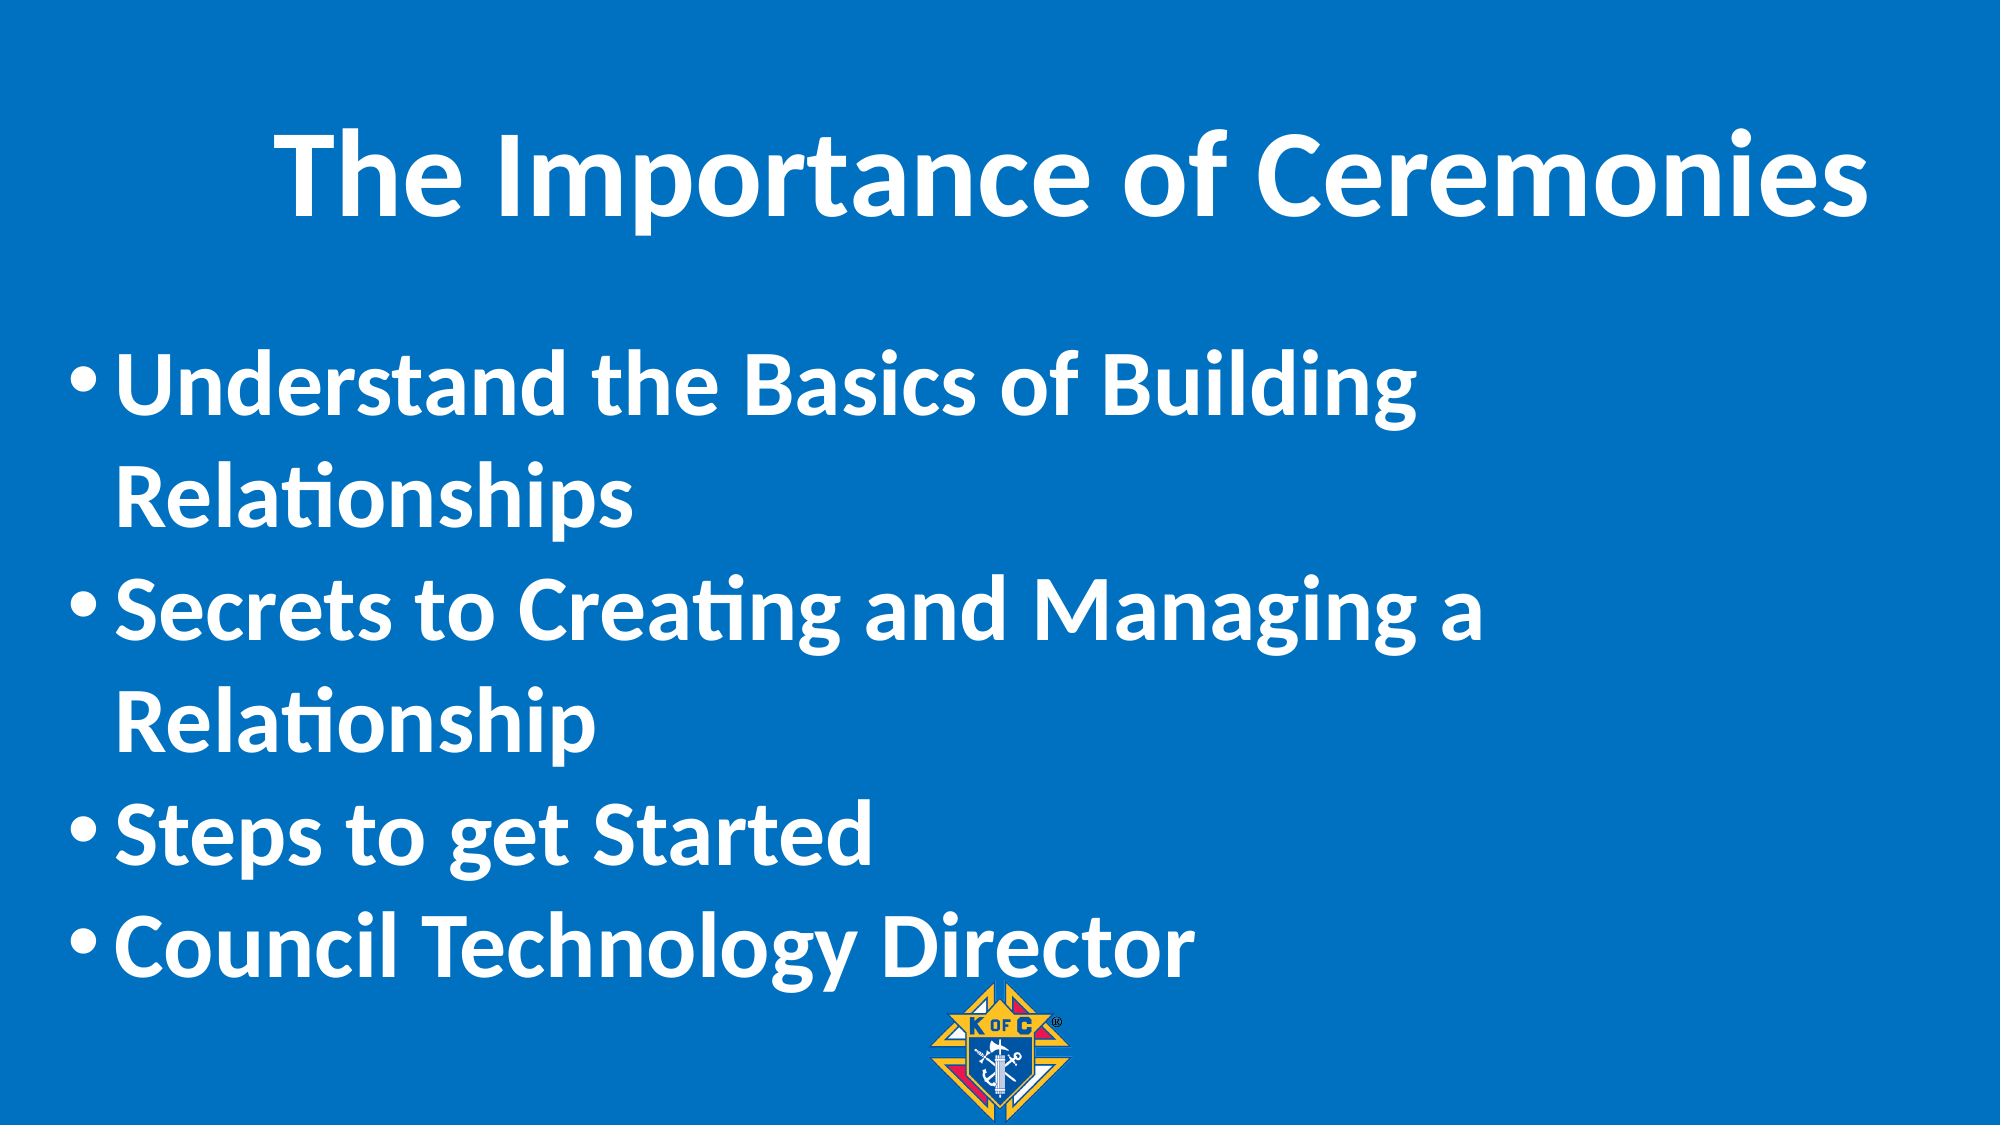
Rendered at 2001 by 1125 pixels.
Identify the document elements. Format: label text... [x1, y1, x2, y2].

text_box The Importance of Ceremonies [258, 84, 1887, 201]
picture [927, 979, 1073, 1125]
text_box Understand the Basics of Building Relationships Secrets to Creating and Managing a Relationship Steps to get Started Council Technology Director [52, 201, 1948, 1125]
